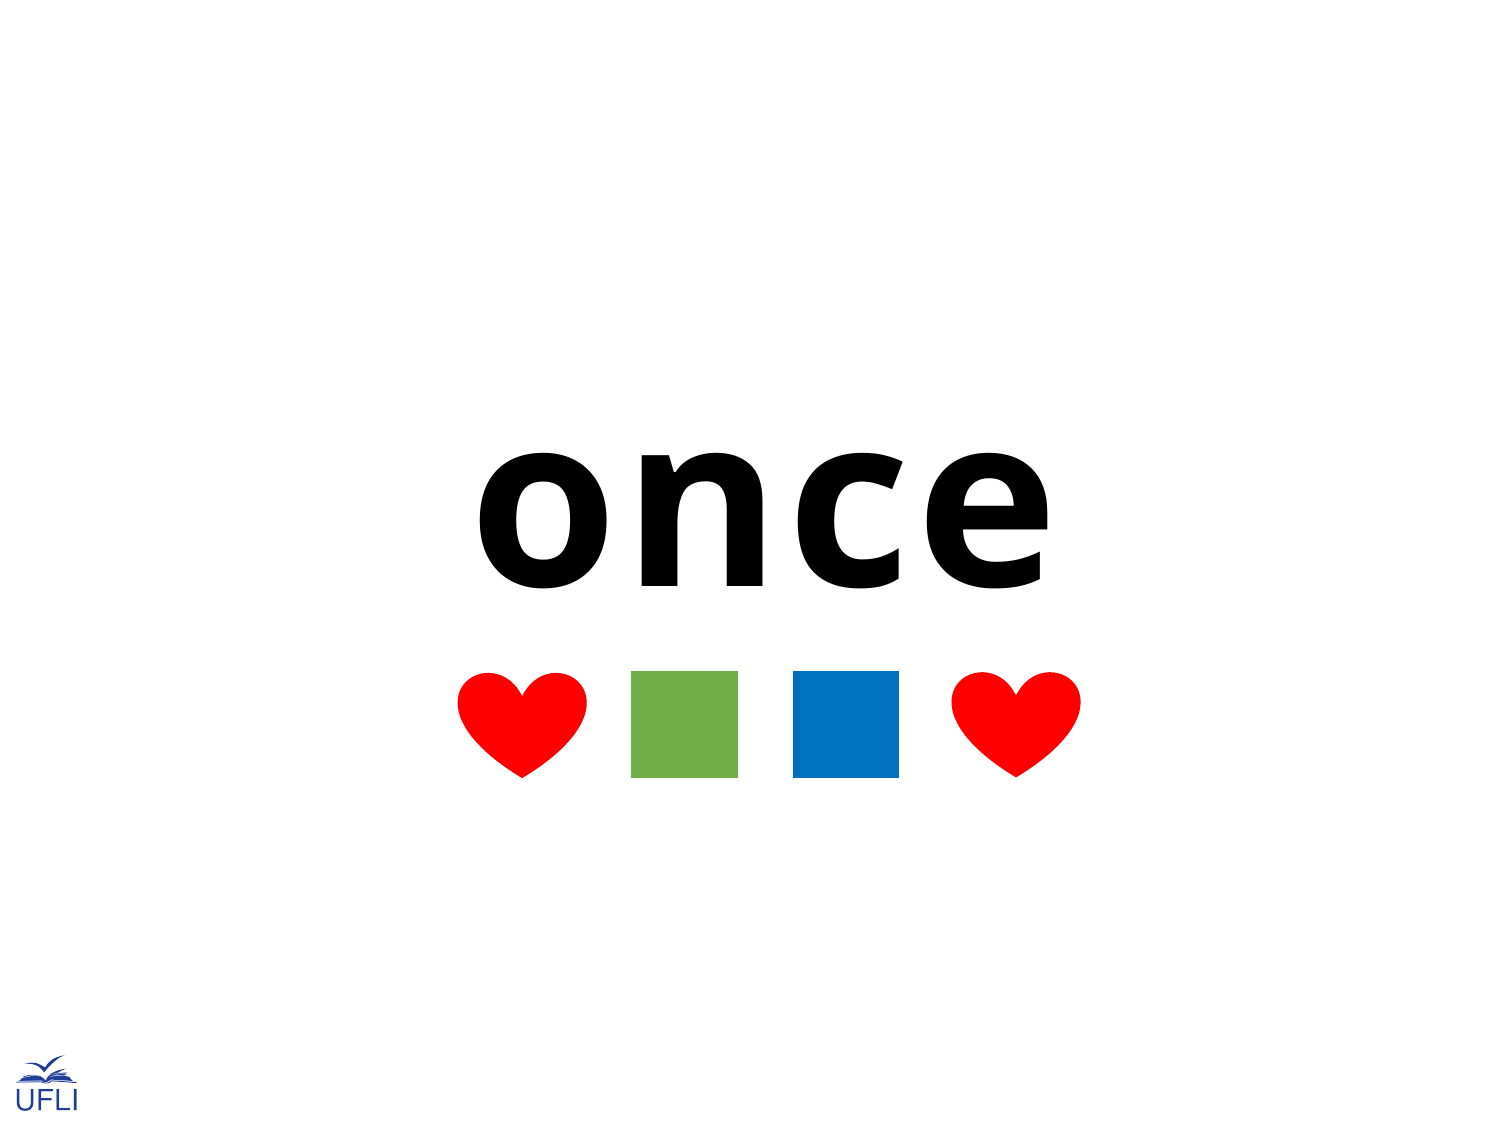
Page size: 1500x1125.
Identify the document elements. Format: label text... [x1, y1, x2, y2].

text_box [457, 672, 587, 779]
picture [12, 1053, 81, 1114]
text_box [951, 672, 1081, 778]
text_box [631, 671, 738, 778]
text_box [793, 671, 899, 778]
text_box once [13, 338, 1500, 642]
